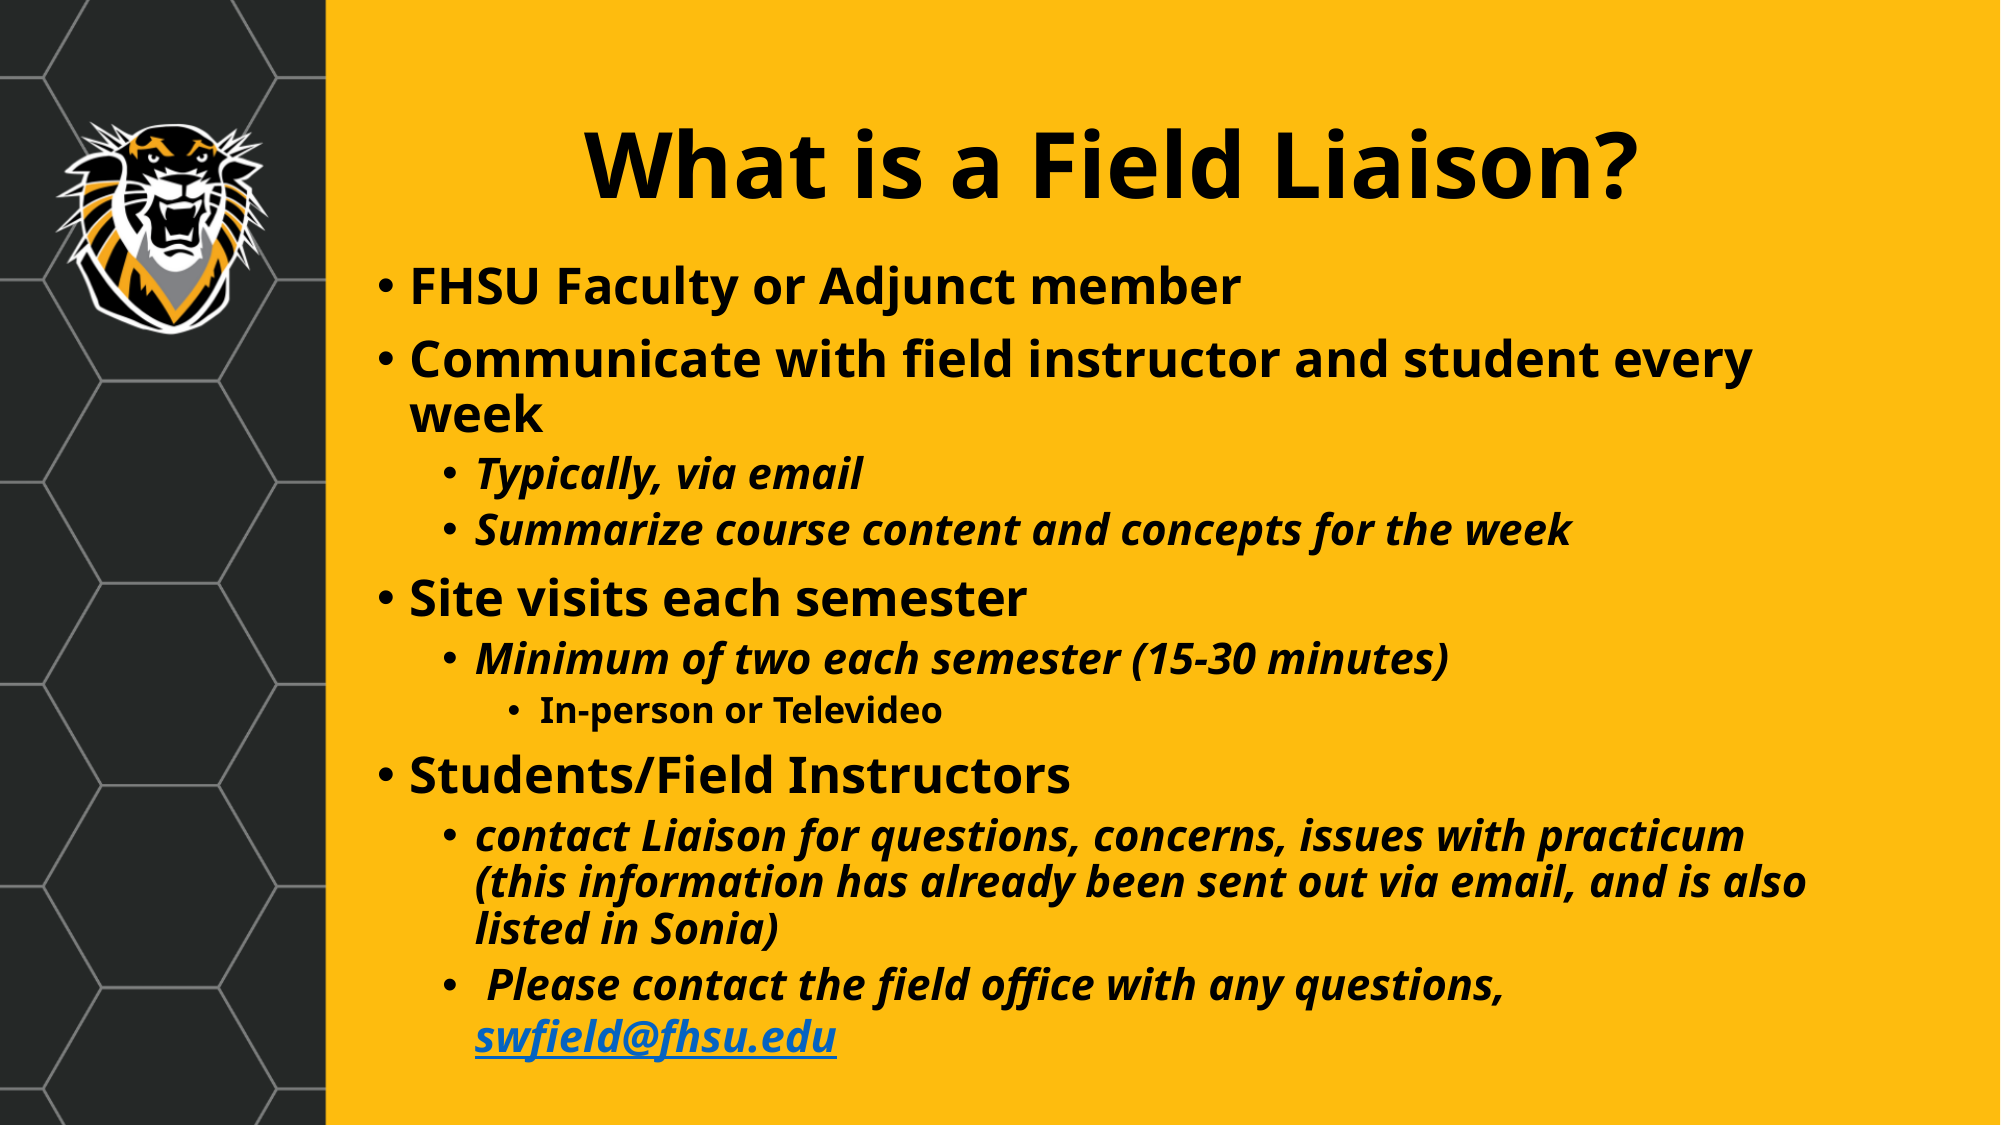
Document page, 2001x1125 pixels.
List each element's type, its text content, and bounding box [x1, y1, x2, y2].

title What is a Field Liaison? [362, 59, 1863, 253]
list FHSU Faculty or Adjunct member Communicate with field instructor and student every week Typically, via email Summarize course content and concepts for the week Site visits each semester Minimum of two each semester (15-30 minutes) In-person or Televideo Students/Field Instructors contact Liaison for questions, concerns, issues with practicum (this information has already been sent out via email, and is also listed in Sonia) Please contact the field office with any questions, swfield@fhsu.edu [362, 253, 1863, 1076]
picture [0, 0, 2001, 1125]
